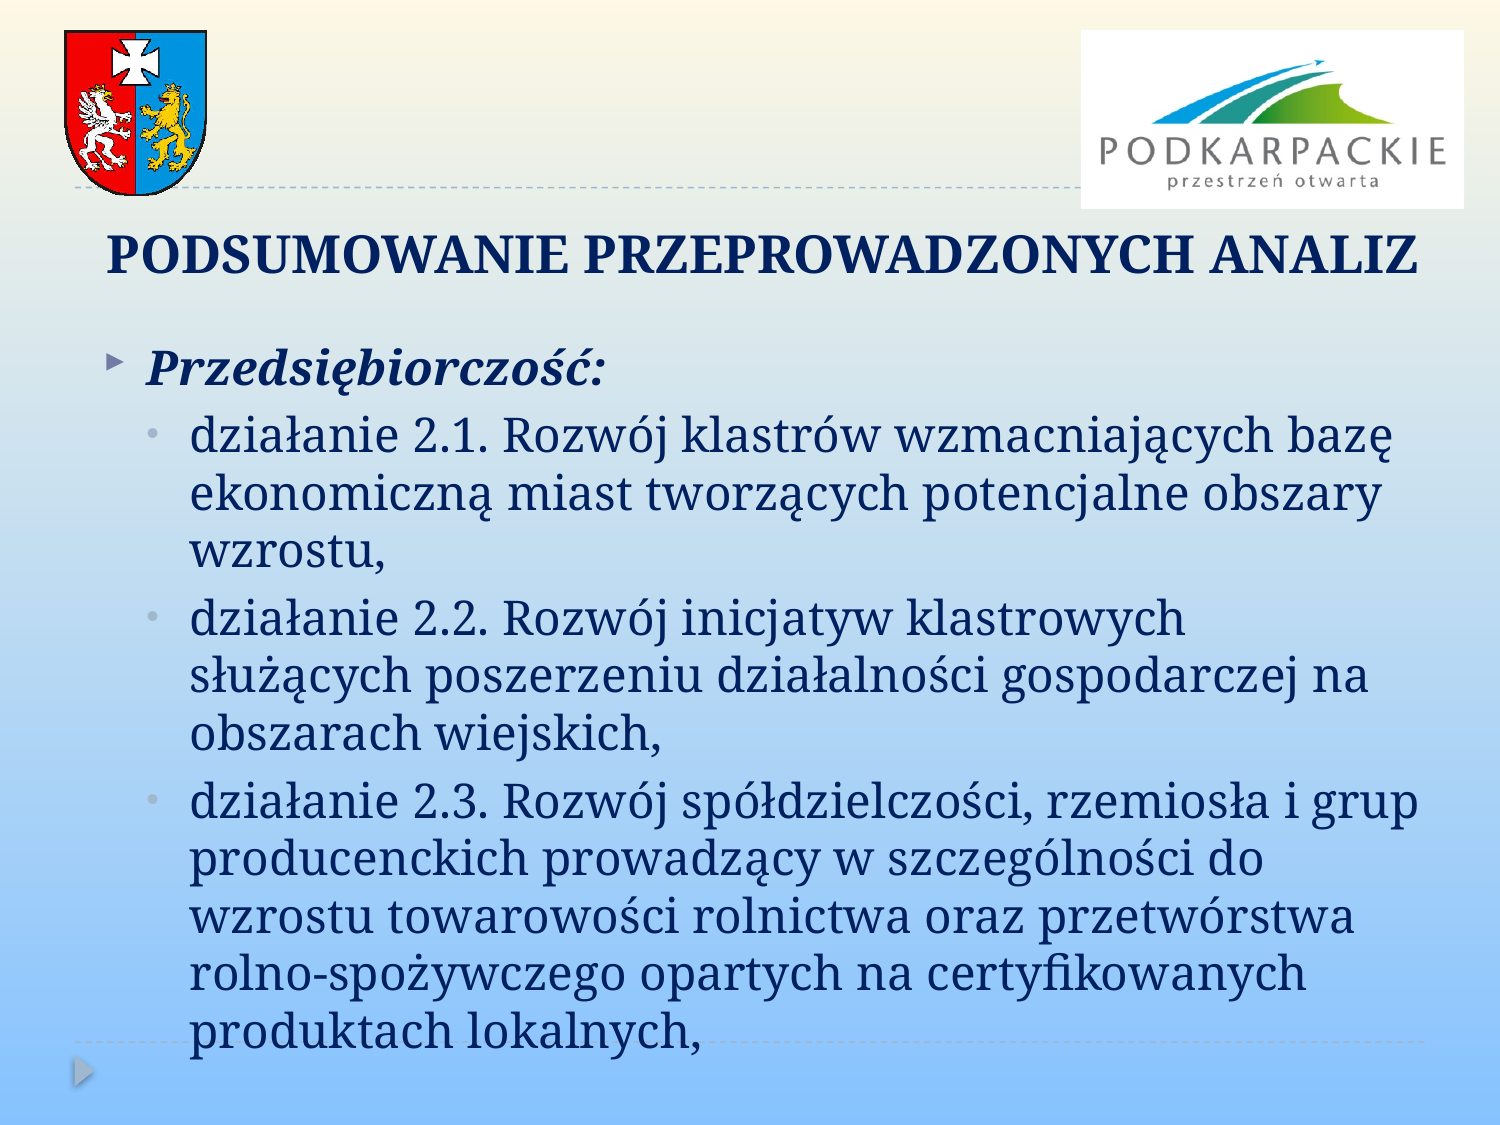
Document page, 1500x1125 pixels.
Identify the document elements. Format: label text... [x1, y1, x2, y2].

text_box PODSUMOWANIE PRZEPROWADZONYCH ANALIZ [88, 196, 1439, 359]
picture [1080, 30, 1465, 209]
list Przedsiębiorczość: działanie 2.1. Rozwój klastrów wzmacniających bazę ekonomiczną miast tworzących potencjalne obszary wzrostu, działanie 2.2. Rozwój inicjatyw klastrowych służących poszerzeniu działalności gospodarczej na obszarach wiejskich, działanie 2.3. Rozwój spółdzielczości, rzemiosła i grup producenckich prowadzący w szczególności do wzrostu towarowości rolnictwa oraz przetwórstwa rolno-spożywczego opartych na certyfikowanych produktach lokalnych, [88, 359, 1439, 1066]
picture [64, 30, 207, 196]
